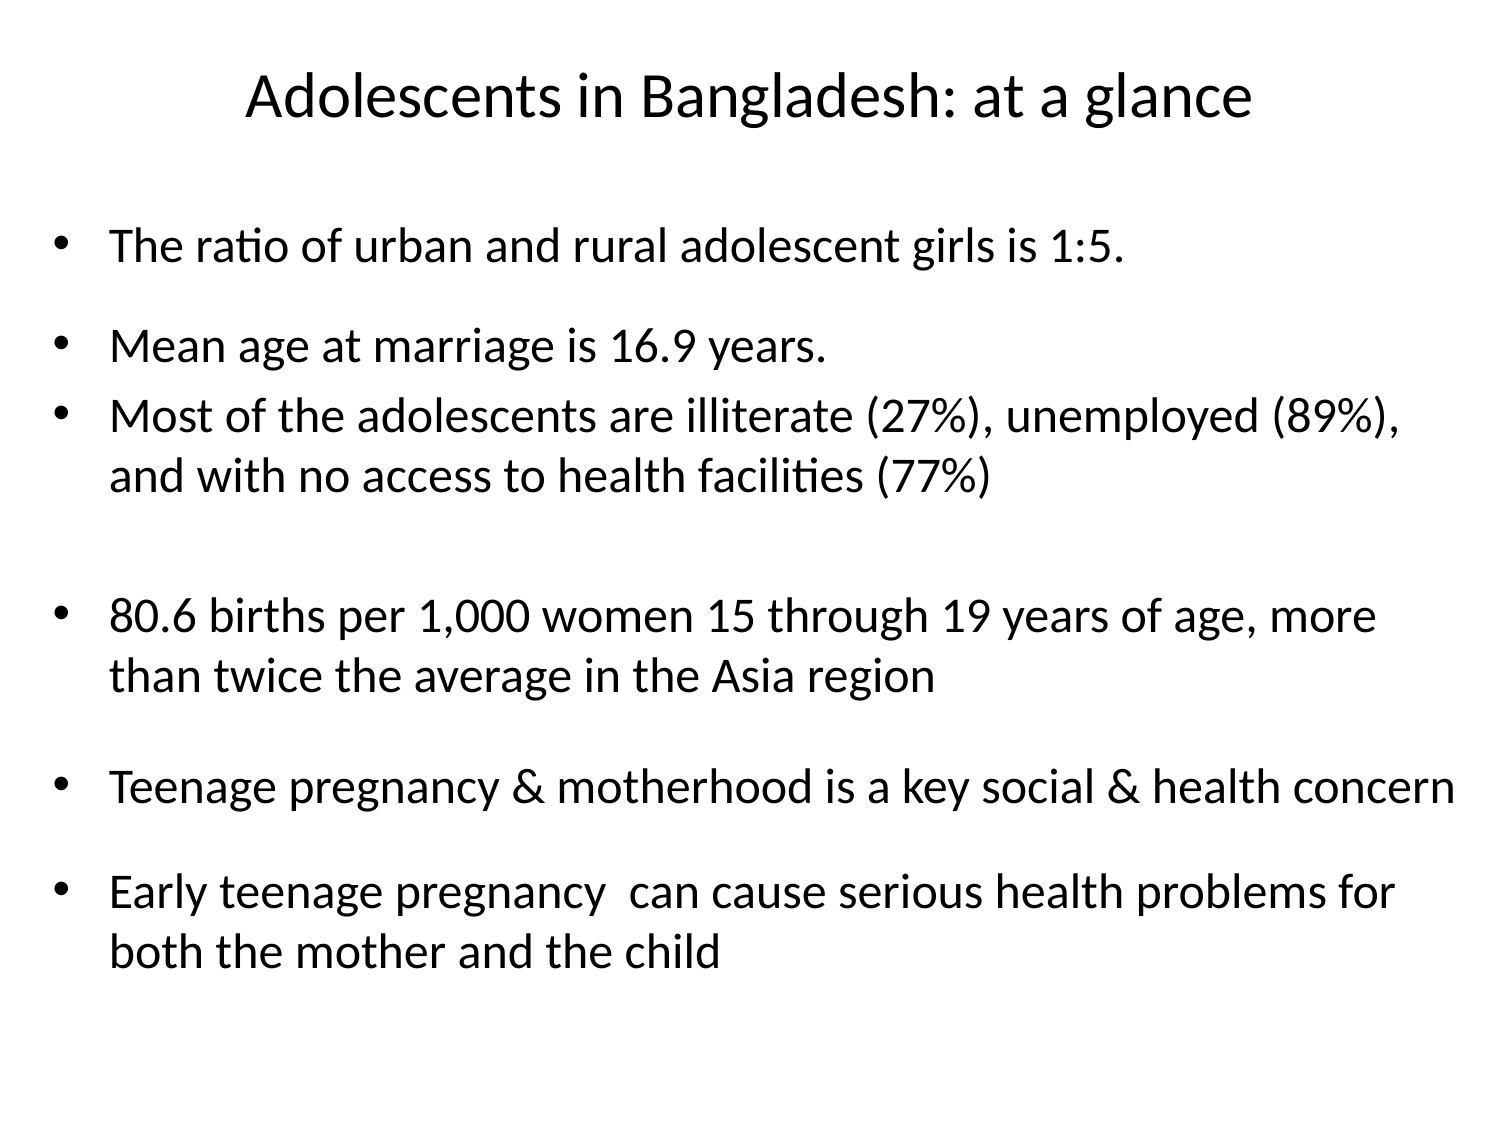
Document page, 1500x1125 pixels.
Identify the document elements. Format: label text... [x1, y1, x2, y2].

title Adolescents in Bangladesh: at a glance [75, 45, 1425, 138]
list The ratio of urban and rural adolescent girls is 1:5. Mean age at marriage is 16.9 years. Most of the adolescents are illiterate (27%), unemployed (89%), and with no access to health facilities (77%) 80.6 births per 1,000 women 15 through 19 years of age, more than twice the average in the Asia region Teenage pregnancy & motherhood is a key social & health concern Early teenage pregnancy can cause serious health problems for both the mother and the child [37, 174, 1475, 1075]
